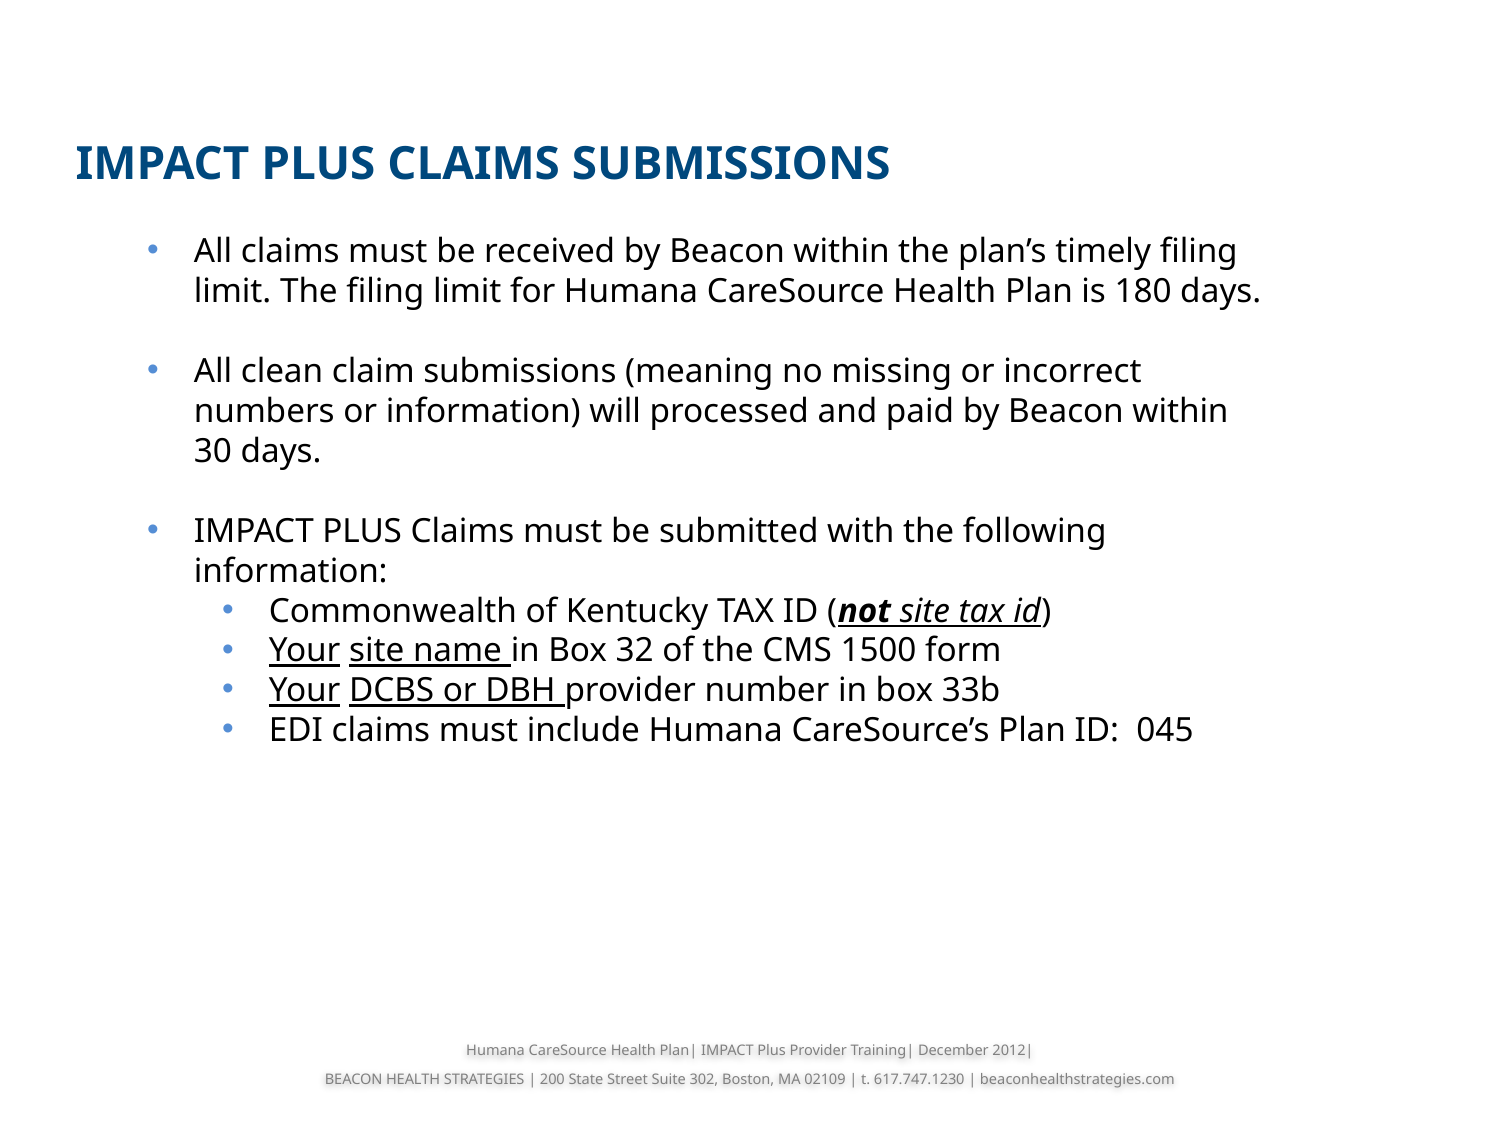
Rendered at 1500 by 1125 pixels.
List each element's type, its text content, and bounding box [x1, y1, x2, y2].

text_box All claims must be received by Beacon within the plan’s timely filing limit. The filing limit for Humana CareSource Health Plan is 180 days. All clean claim submissions (meaning no missing or incorrect numbers or information) will processed and paid by Beacon within 30 days. IMPACT PLUS Claims must be submitted with the following information: Commonwealth of Kentucky TAX ID (not site tax id) Your site name in Box 32 of the CMS 1500 form Your DCBS or DBH provider number in box 33b EDI claims must include Humana CareSource’s Plan ID: 045 [132, 222, 1286, 756]
title IMPACT PLUS CLAIMS SUBMISSIONS [75, 134, 1428, 226]
